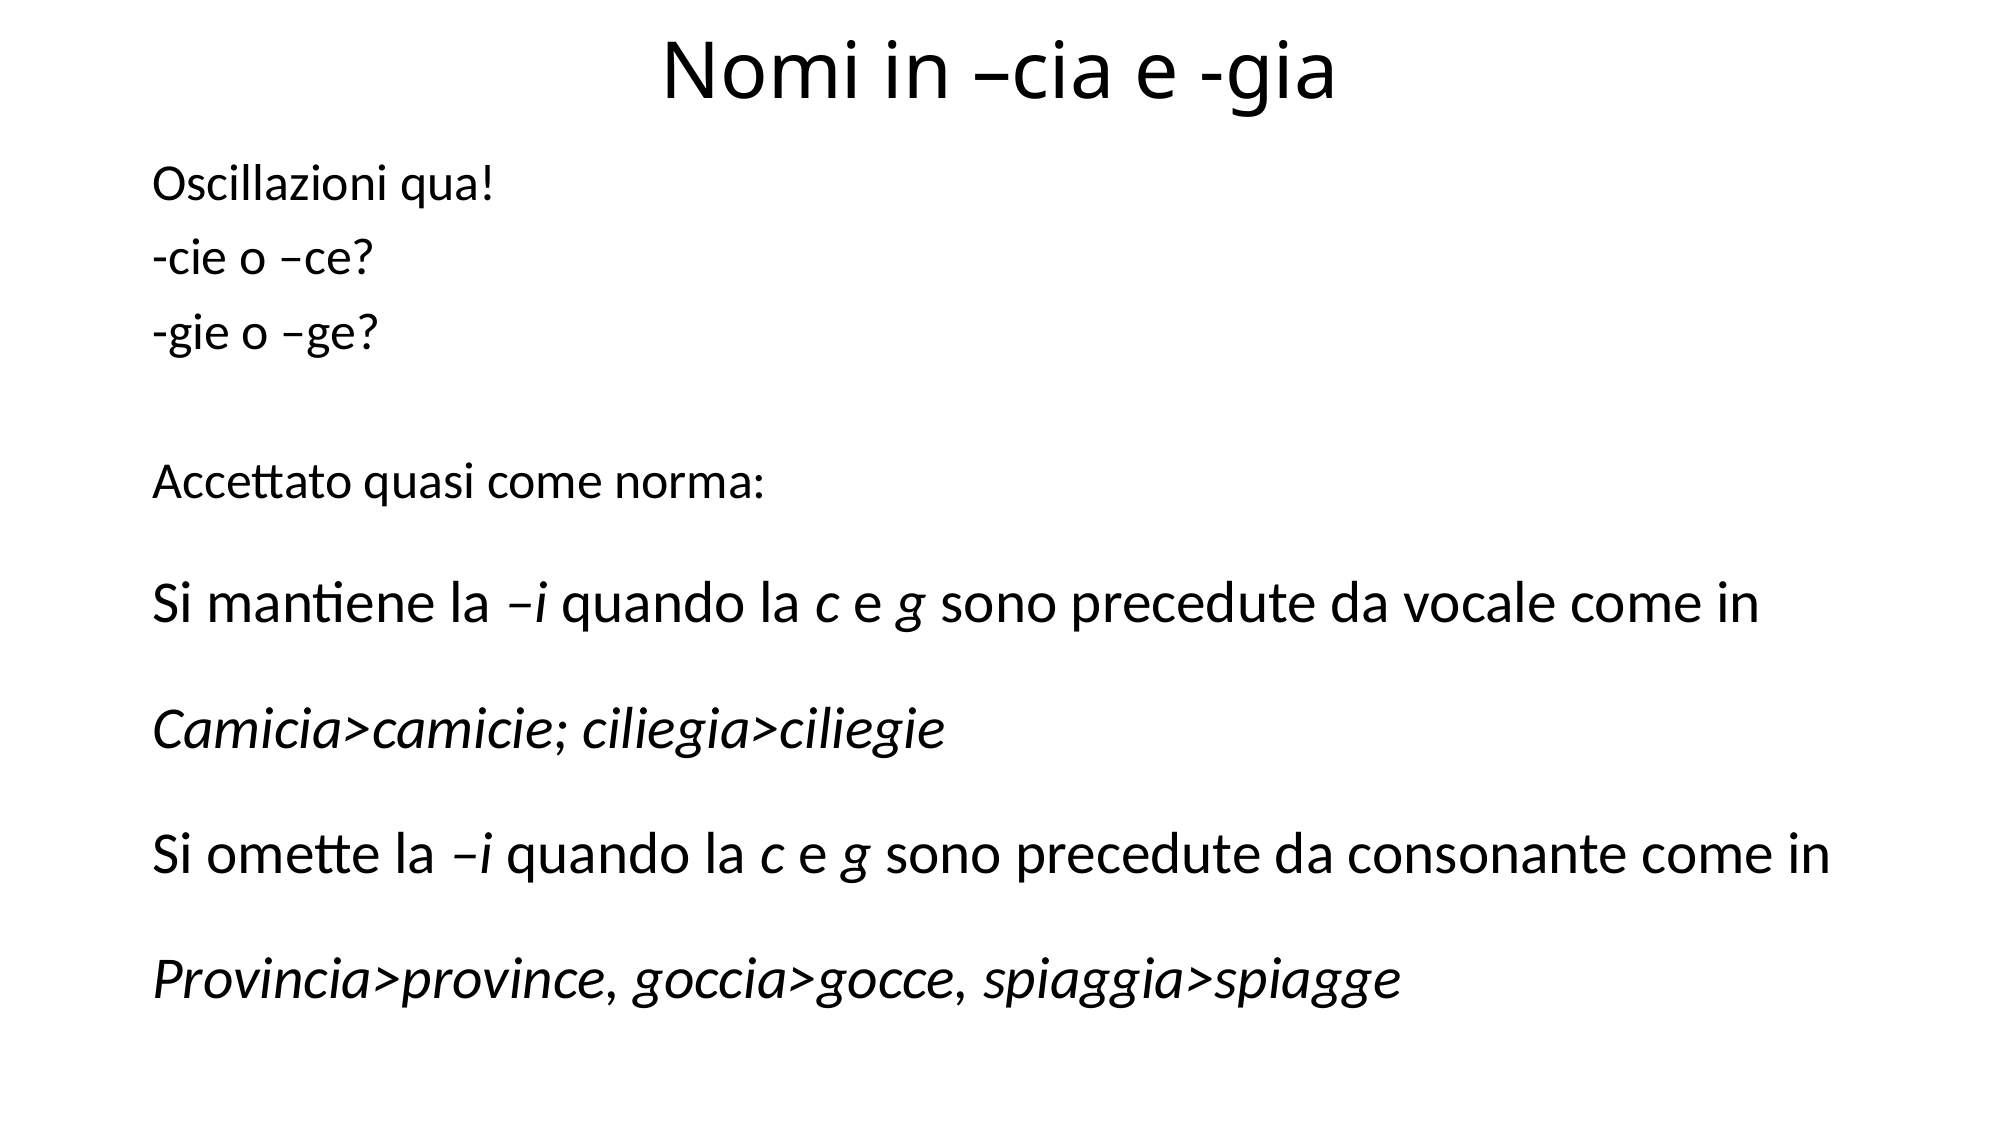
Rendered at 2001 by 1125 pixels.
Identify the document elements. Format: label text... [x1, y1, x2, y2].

list Oscillazioni qua! -cie o –ce? -gie o –ge? Accettato quasi come norma: Si mantiene la –i quando la c e g sono precedute da vocale come in Camicia>camicie; ciliegia>ciliegie Si omette la –i quando la c e g sono precedute da consonante come in Provincia>province, goccia>gocce, spiaggia>spiagge [137, 148, 1863, 1125]
title Nomi in –cia e -gia [137, 22, 1863, 123]
